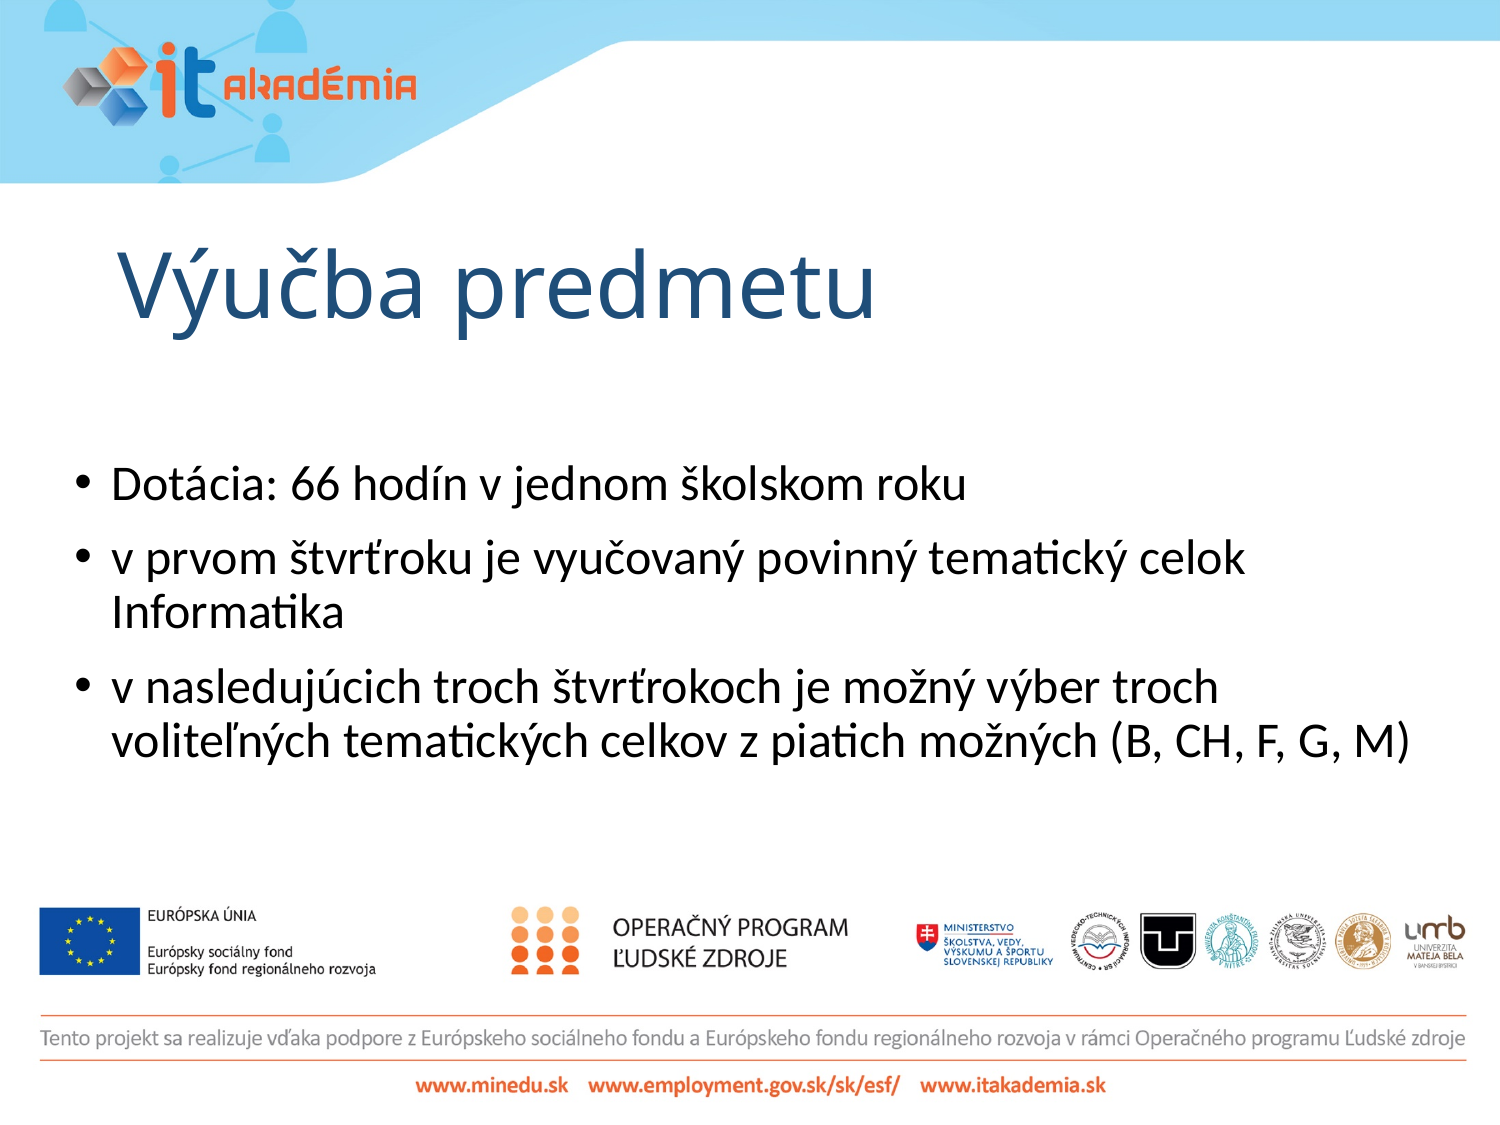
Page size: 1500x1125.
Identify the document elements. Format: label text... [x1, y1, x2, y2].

list Dotácia: 66 hodín v jednom školskom roku v prvom štvrťroku je vyučovaný povinný tematický celok Informatika v nasledujúcich troch štvrťrokoch je možný výber troch voliteľných tematických celkov z piatich možných (B, CH, F, G, M) [59, 449, 1466, 1125]
title Výučba predmetu [103, 232, 1397, 449]
picture [0, 0, 1500, 1125]
